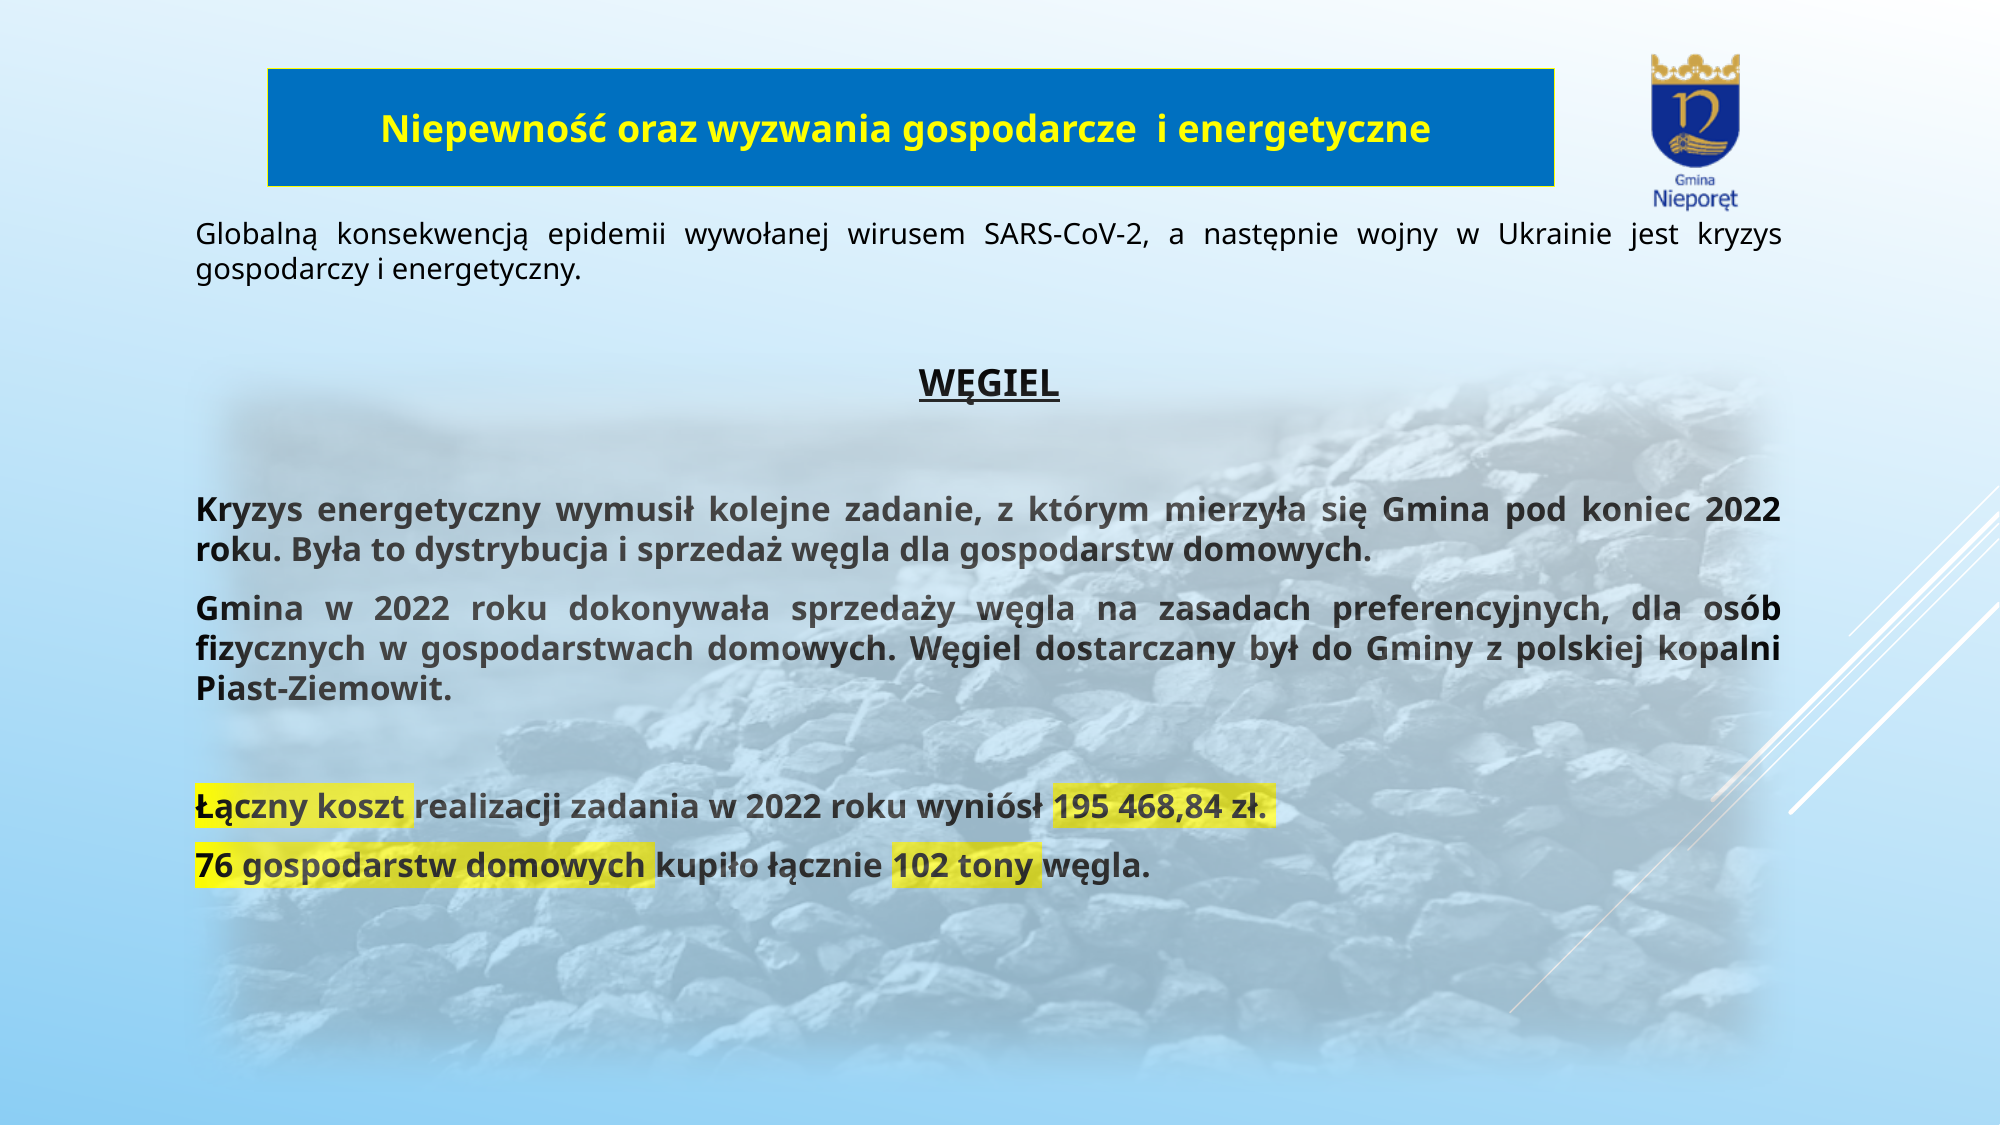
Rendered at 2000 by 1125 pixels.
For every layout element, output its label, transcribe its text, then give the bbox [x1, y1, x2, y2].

picture [180, 349, 1799, 1097]
title Niepewność oraz wyzwania gospodarcze i energetyczne [267, 68, 1555, 187]
picture [1640, 52, 1749, 212]
list Globalną konsekwencją epidemii wywołanej wirusem SARS-CoV-2, a następnie wojny w Ukrainie jest kryzys gospodarczy i energetyczny. WĘGIEL Kryzys energetyczny wymusił kolejne zadanie, z którym mierzyła się Gmina pod koniec 2022 roku. Była to dystrybucja i sprzedaż węgla dla gospodarstw domowych. Gmina w 2022 roku dokonywała sprzedaży węgla na zasadach preferencyjnych, dla osób fizycznych w gospodarstwach domowych. Węgiel dostarczany był do Gminy z polskiej kopalni Piast-Ziemowit. Łączny koszt realizacji zadania w 2022 roku wyniósł 195 468,84 zł. 76 gospodarstw domowych kupiło łącznie 102 tony węgla. [180, 208, 1799, 349]
